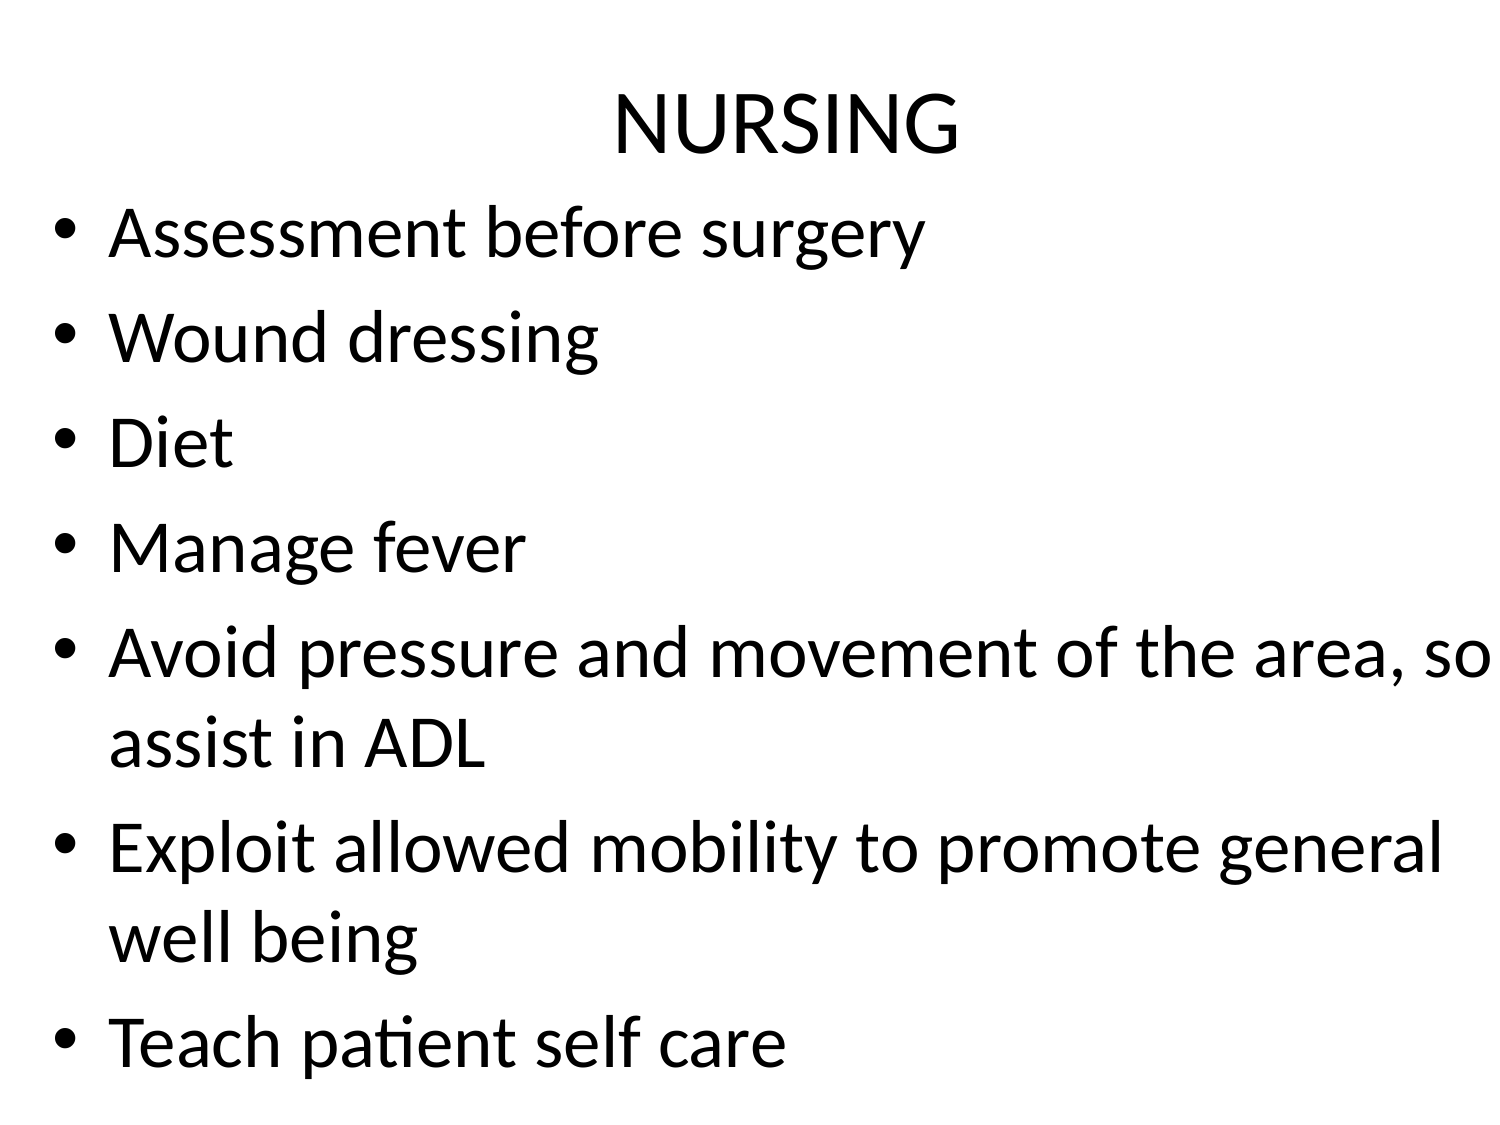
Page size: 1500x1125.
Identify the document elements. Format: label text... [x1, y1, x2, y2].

title NURSING [150, 0, 1425, 174]
list Assessment before surgery Wound dressing Diet Manage fever Avoid pressure and movement of the area, so assist in ADL Exploit allowed mobility to promote general well being Teach patient self care [37, 174, 1500, 1043]
